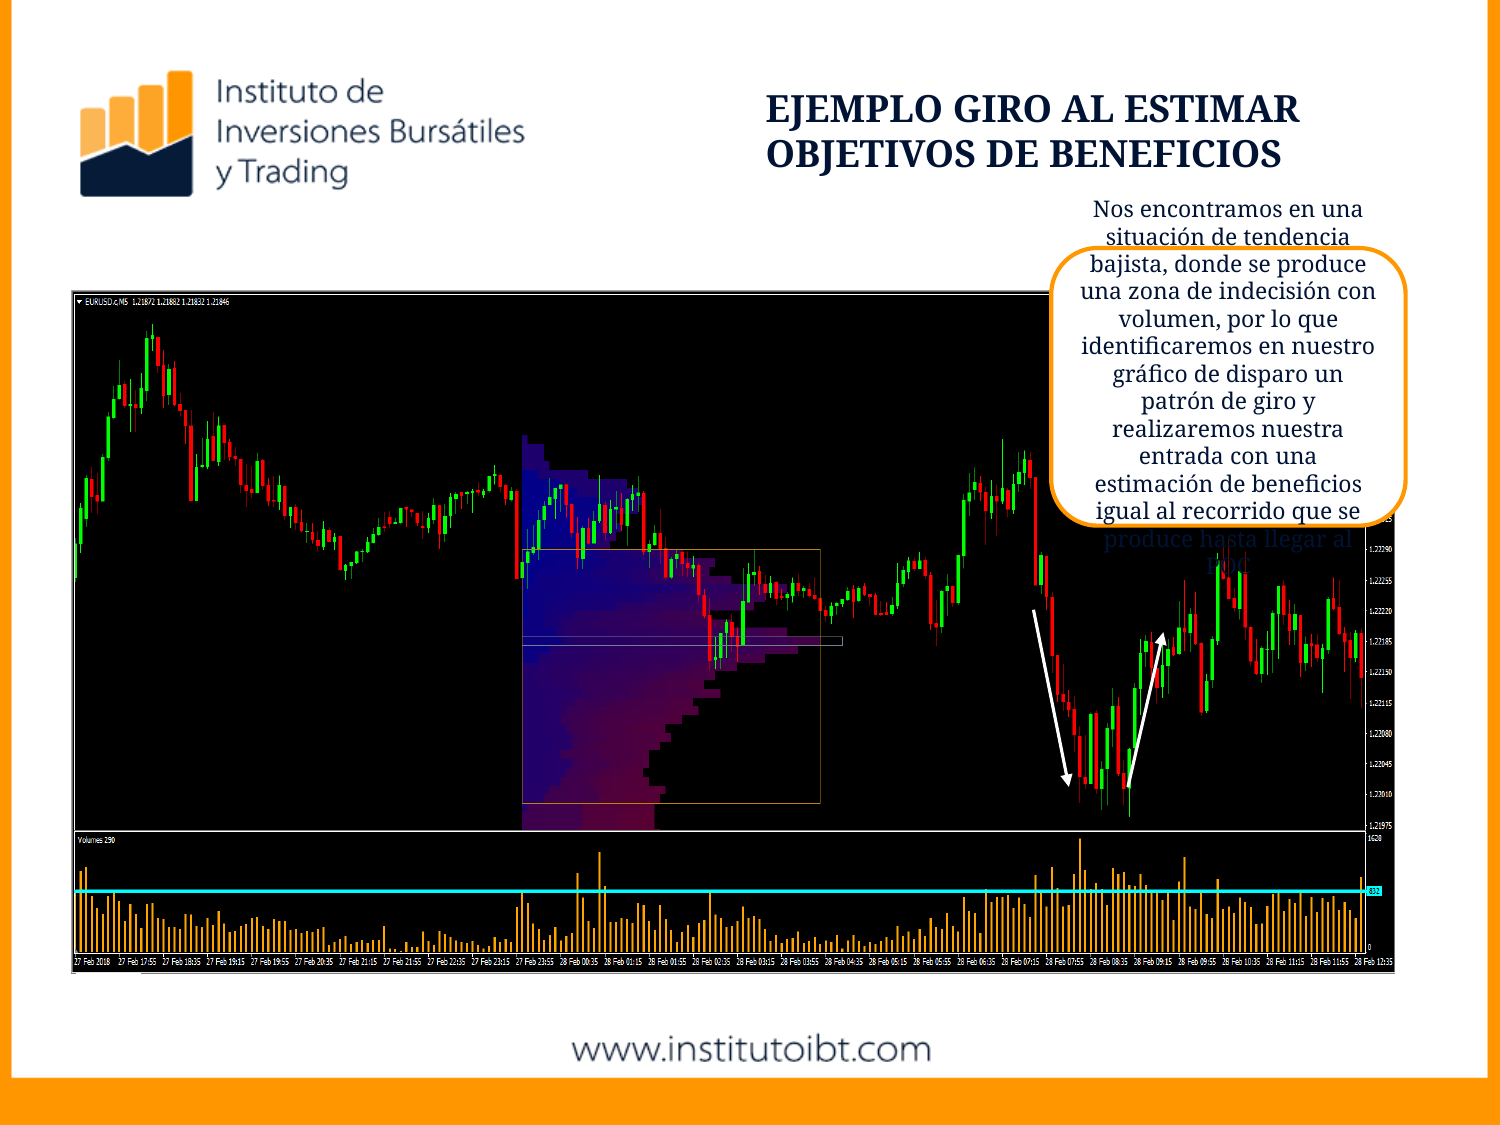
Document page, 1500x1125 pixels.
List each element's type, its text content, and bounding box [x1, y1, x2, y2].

picture [0, 0, 1500, 1125]
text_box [1127, 631, 1164, 788]
text_box EJEMPLO GIRO AL ESTIMAR OBJETIVOS DE BENEFICIOS [750, 78, 1500, 183]
text_box Nos encontramos en una situación de tendencia bajista, donde se produce una zona de indecisión con volumen, por lo que identificaremos en nuestro gráfico de disparo un patrón de giro y realizaremos nuestra entrada con una estimación de beneficios igual al recorrido que se produce hasta llegar al POC [1049, 245, 1408, 508]
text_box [1033, 609, 1070, 788]
